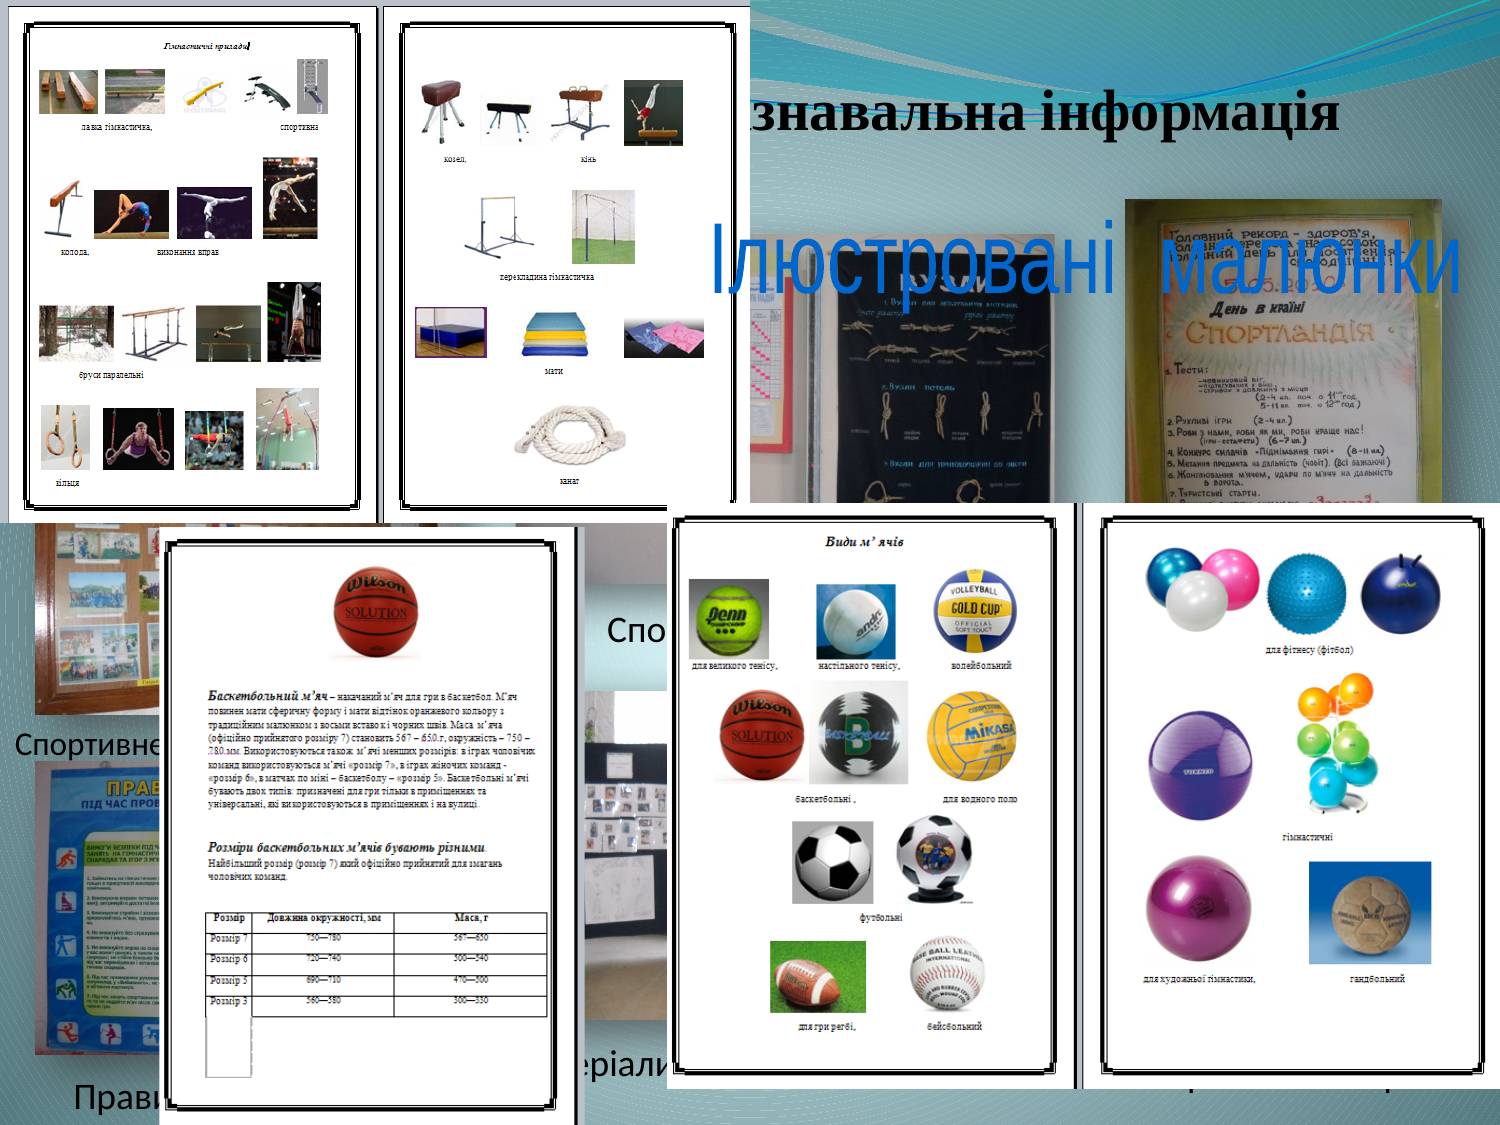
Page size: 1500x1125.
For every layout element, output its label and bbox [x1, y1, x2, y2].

text_box [0, 0, 1500, 1125]
